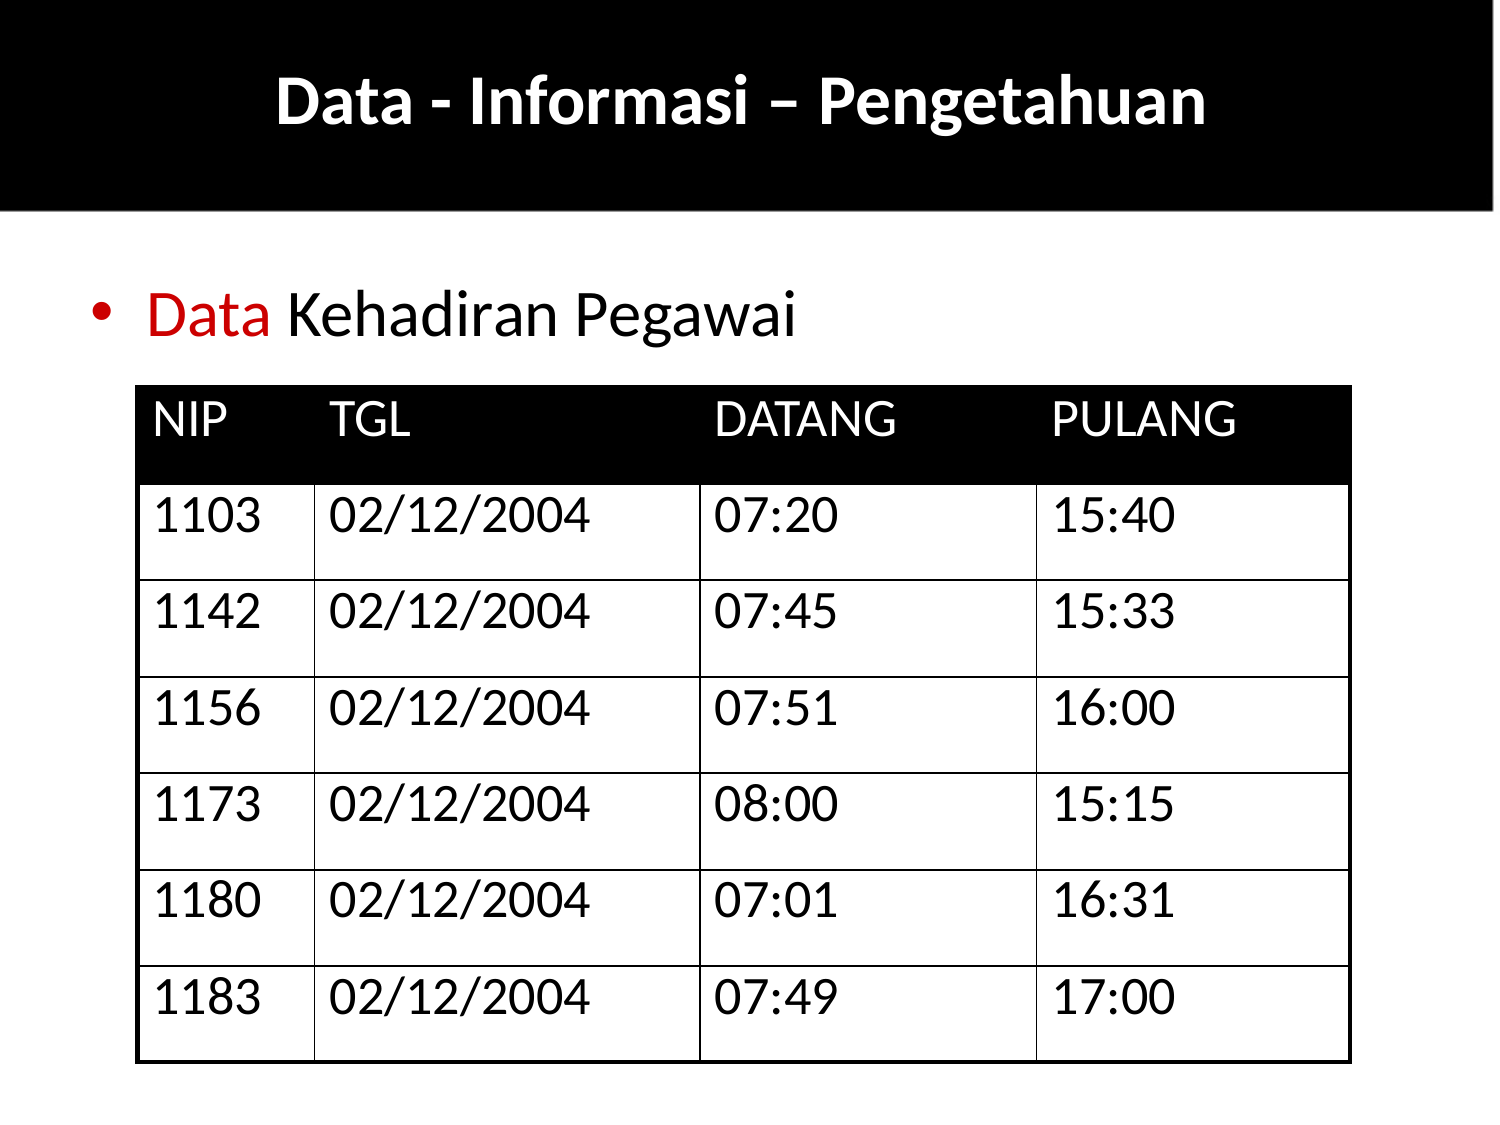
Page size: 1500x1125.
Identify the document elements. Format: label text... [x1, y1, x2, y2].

table_cell 02/12/2004 [315, 871, 699, 965]
table_cell 07:51 [701, 678, 1036, 772]
table_cell 1173 [140, 774, 314, 869]
table_cell 1156 [140, 678, 314, 772]
table_cell 16:31 [1037, 871, 1348, 965]
table_header NIP [140, 390, 314, 483]
table_header PULANG [1037, 390, 1348, 483]
table_cell 15:15 [1037, 774, 1348, 869]
table_cell 08:00 [701, 774, 1036, 869]
table_cell 15:33 [1037, 581, 1348, 676]
table_cell 02/12/2004 [315, 774, 699, 869]
table_cell 02/12/2004 [315, 581, 699, 676]
table_cell 1183 [140, 967, 314, 1060]
table_cell 02/12/2004 [315, 485, 699, 579]
table_cell 07:01 [701, 871, 1036, 965]
table_header TGL [315, 390, 699, 483]
table_cell 15:40 [1037, 485, 1348, 579]
table_cell 16:00 [1037, 678, 1348, 772]
table_cell 02/12/2004 [315, 967, 699, 1060]
table_cell 07:49 [701, 967, 1036, 1060]
table_header DATANG [701, 390, 1036, 483]
table_cell 1180 [140, 871, 314, 965]
table_cell 02/12/2004 [315, 678, 699, 772]
table_cell 17:00 [1037, 967, 1348, 1060]
picture [0, 0, 1500, 1125]
table_cell 1142 [140, 581, 314, 676]
table_cell 07:45 [701, 581, 1036, 676]
table_cell 1103 [140, 485, 314, 579]
list Data Kehadiran Pegawai [75, 262, 1425, 1005]
table_cell 07:20 [701, 485, 1036, 579]
title Data - Informasi – Pengetahuan [75, 45, 1425, 233]
